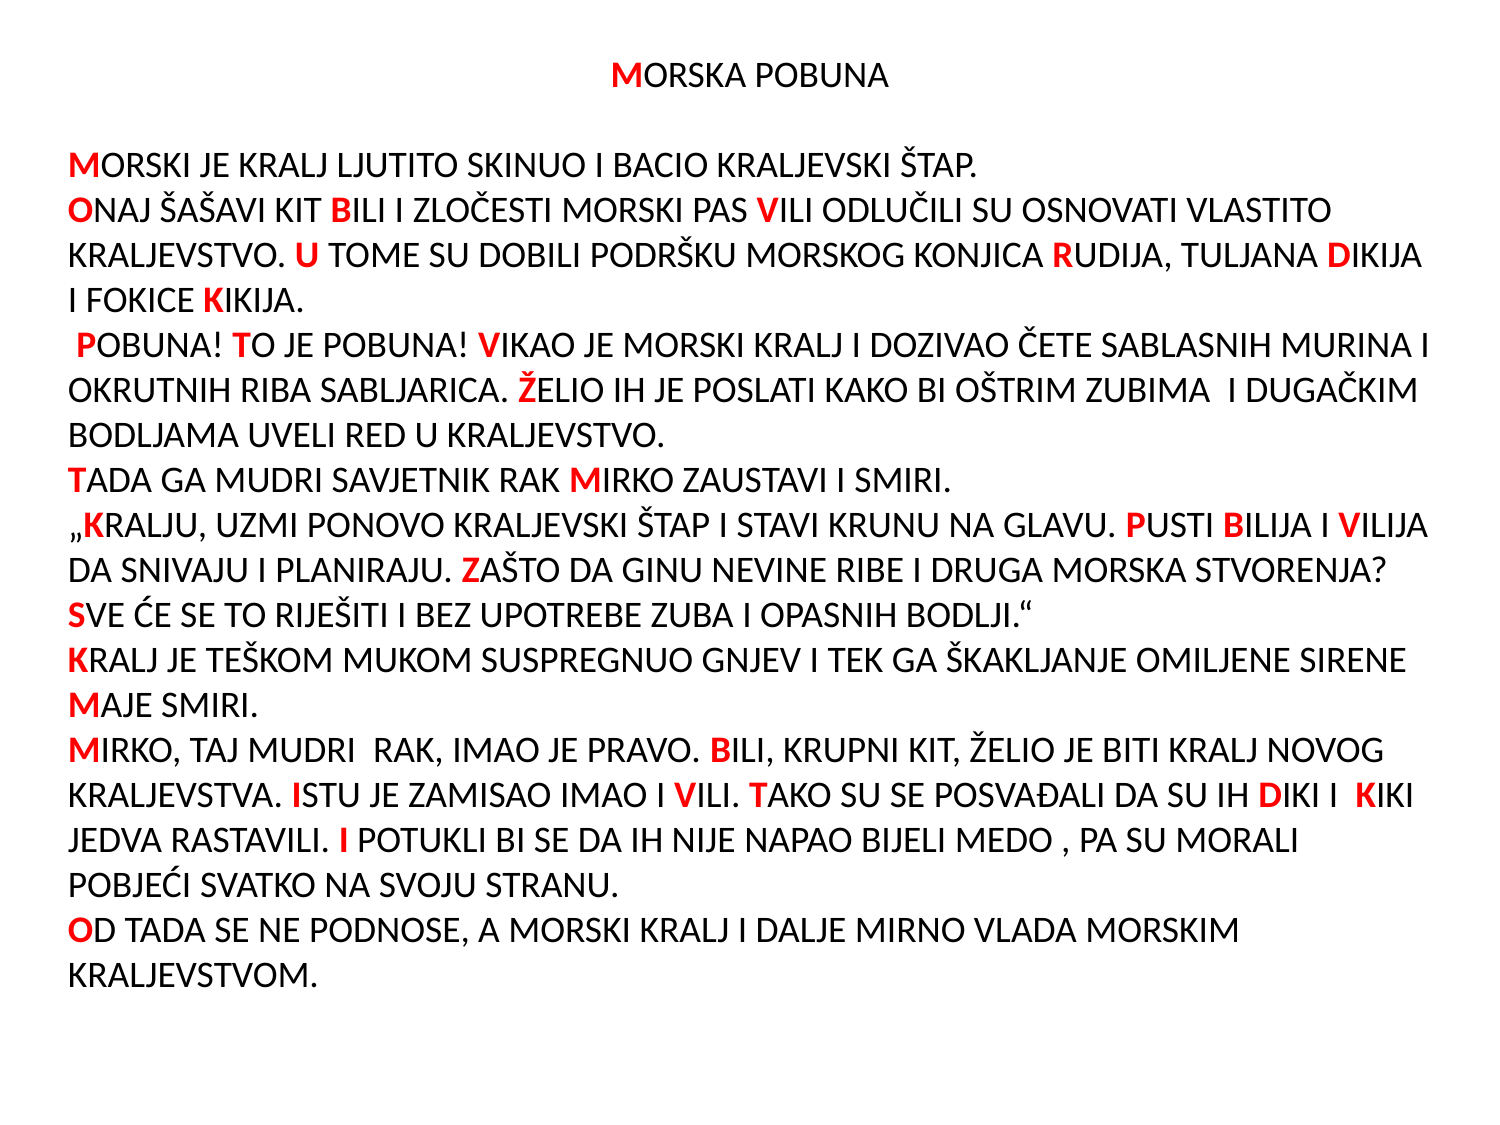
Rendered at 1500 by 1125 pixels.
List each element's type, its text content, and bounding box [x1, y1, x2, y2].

text_box MORSKA POBUNA MORSKI JE KRALJ LJUTITO SKINUO I BACIO KRALJEVSKI ŠTAP. ONAJ ŠAŠAVI KIT BILI I ZLOČESTI MORSKI PAS VILI ODLUČILI SU OSNOVATI VLASTITO KRALJEVSTVO. U TOME SU DOBILI PODRŠKU MORSKOG KONJICA RUDIJA, TULJANA DIKIJA I FOKICE KIKIJA. POBUNA! TO JE POBUNA! VIKAO JE MORSKI KRALJ I DOZIVAO ČETE SABLASNIH MURINA I OKRUTNIH RIBA SABLJARICA. ŽELIO IH JE POSLATI KAKO BI OŠTRIM ZUBIMA I DUGAČKIM BODLJAMA UVELI RED U KRALJEVSTVO. TADA GA MUDRI SAVJETNIK RAK MIRKO ZAUSTAVI I SMIRI. „KRALJU, UZMI PONOVO KRALJEVSKI ŠTAP I STAVI KRUNU NA GLAVU. PUSTI BILIJA I VILIJA DA SNIVAJU I PLANIRAJU. ZAŠTO DA GINU NEVINE RIBE I DRUGA MORSKA STVORENJA? SVE ĆE SE TO RIJEŠITI I BEZ UPOTREBE ZUBA I OPASNIH BODLJI.“ KRALJ JE TEŠKOM MUKOM SUSPREGNUO GNJEV I TEK GA ŠKAKLJANJE OMILJENE SIRENE MAJE SMIRI. MIRKO, TAJ MUDRI RAK, IMAO JE PRAVO. BILI, KRUPNI KIT, ŽELIO JE BITI KRALJ NOVOG KRALJEVSTVA. ISTU JE ZAMISAO IMAO I VILI. TAKO SU SE POSVAĐALI DA SU IH DIKI I KIKI JEDVA RASTAVILI. I POTUKLI BI SE DA IH NIJE NAPAO BIJELI MEDO , PA SU MORALI POBJEĆI SVATKO NA SVOJU STRANU. OD TADA SE NE PODNOSE, A MORSKI KRALJ I DALJE MIRNO VLADA MORSKIM KRALJEVSTVOM. [53, 42, 1447, 1048]
